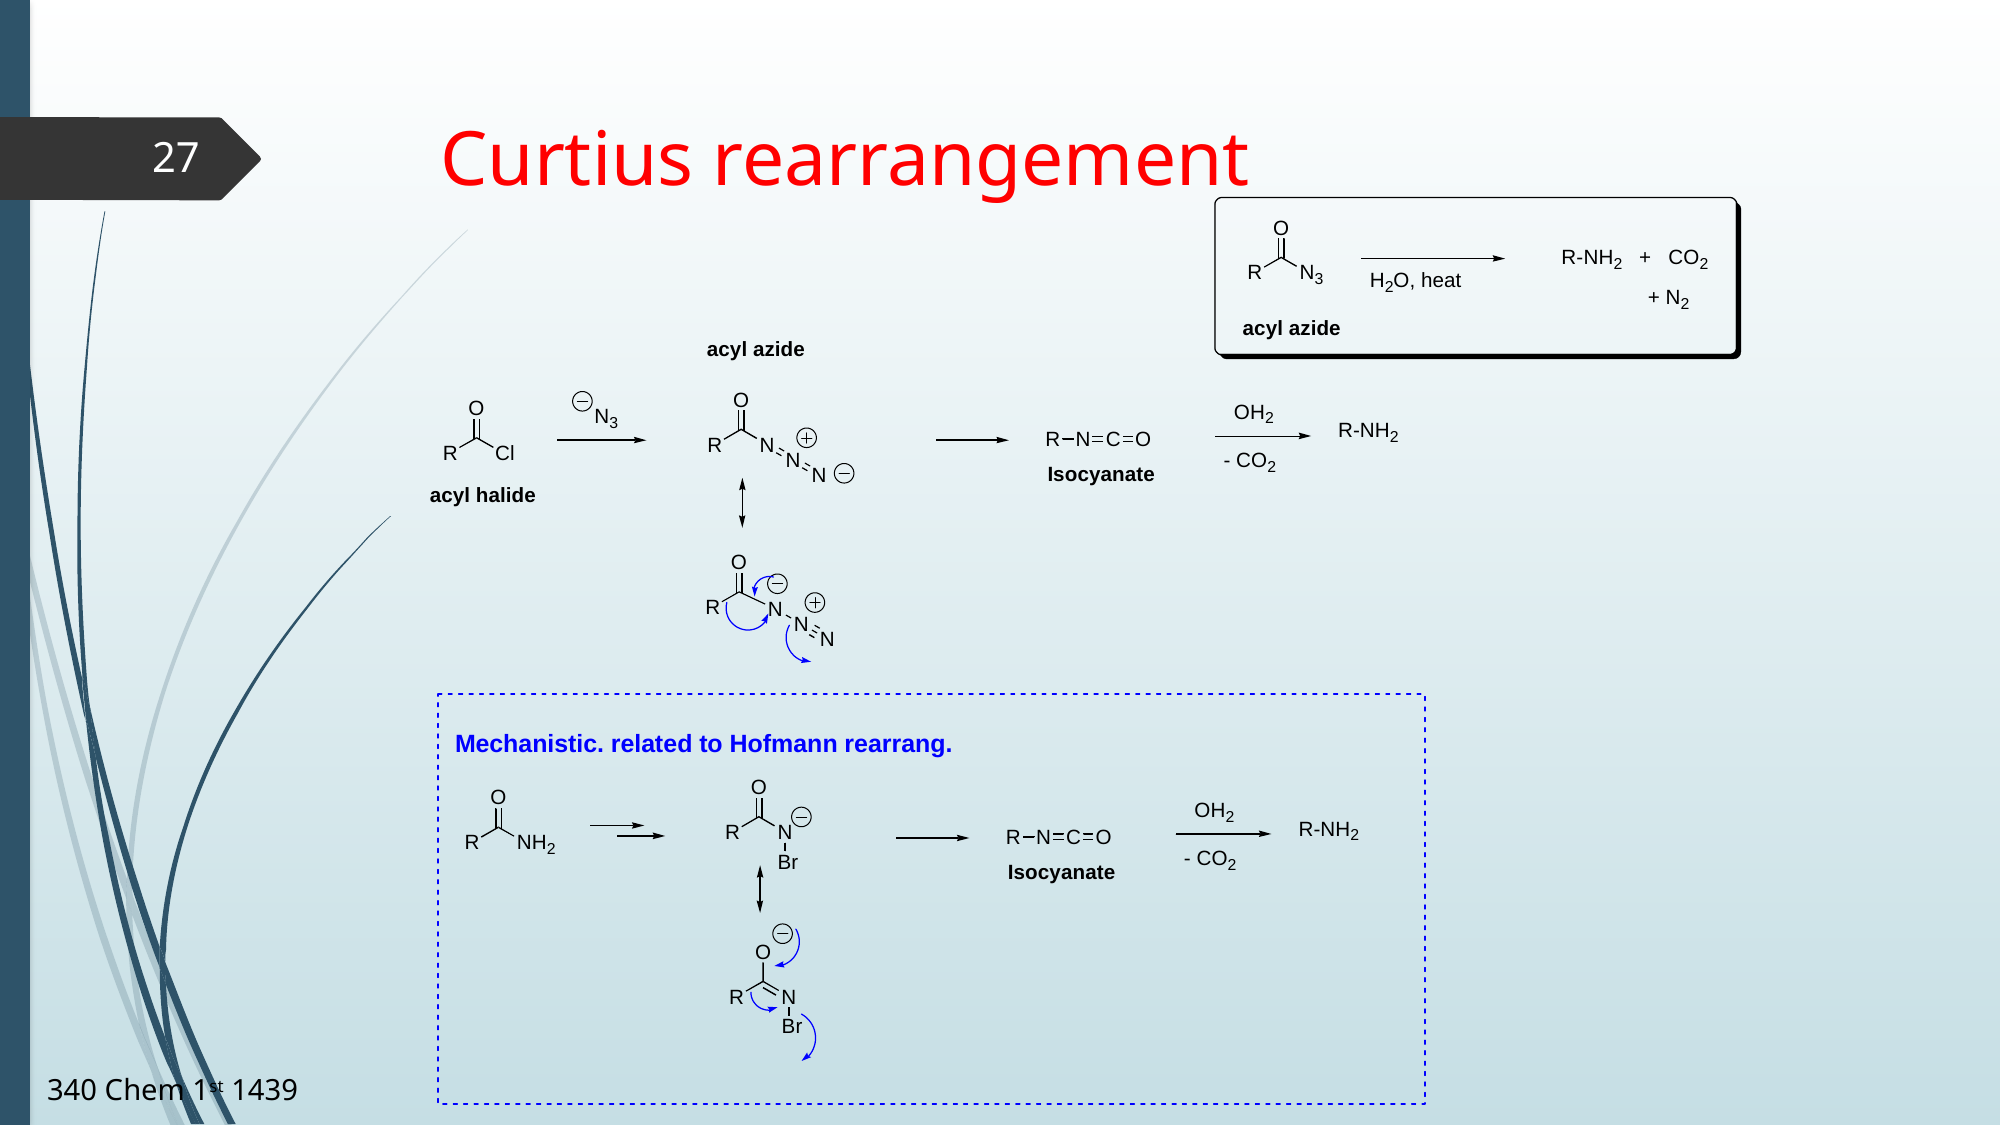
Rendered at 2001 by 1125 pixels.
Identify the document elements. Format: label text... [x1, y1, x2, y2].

picture [425, 188, 1746, 1112]
text_box 340 Chem 1st 1439 [32, 1064, 321, 1115]
slide_number 27 [87, 129, 216, 190]
title Curtius rearrangement [425, 102, 1888, 313]
